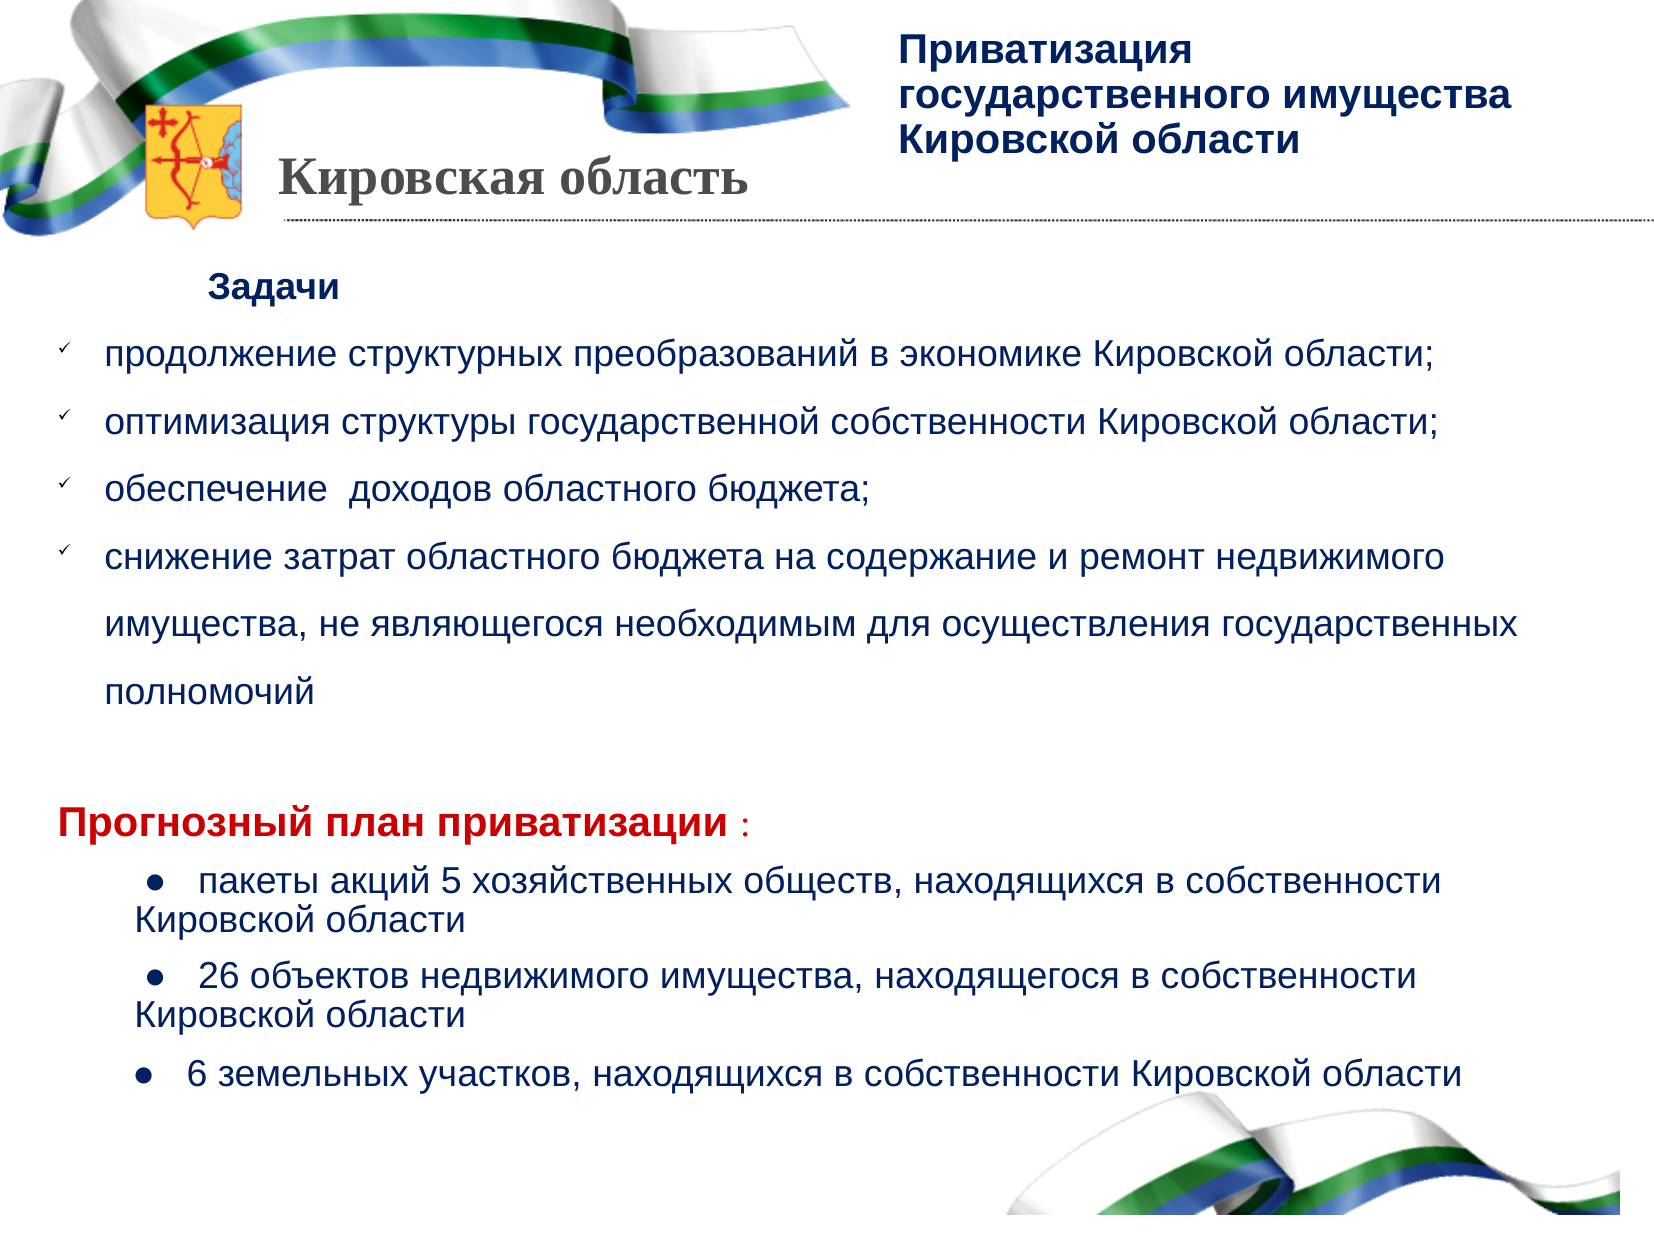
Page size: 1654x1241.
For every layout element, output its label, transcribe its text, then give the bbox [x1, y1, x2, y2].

picture [0, 0, 1620, 1215]
text_box ● 26 объектов недвижимого имущества, находящегося в собственности Кировской области [119, 949, 1538, 1043]
text_box Задачи продолжение структурных преобразований в экономике Кировской области; оптимизация структуры государственной собственности Кировской области; обеспечение доходов областного бюджета; снижение затрат областного бюджета на содержание и ремонт недвижимого имущества, не являющегося необходимым для осуществления государственных полномочий [42, 231, 1579, 719]
title Приватизация государственного имущества Кировской области [898, 0, 1615, 195]
text_box ● 6 земельных участков, находящихся в собственности Кировской области [107, 1047, 1550, 1102]
text_box ● пакеты акций 5 хозяйственных обществ, находящихся в собственности Кировской области [119, 855, 1538, 949]
text_box Прогнозный план приватизации : [42, 794, 1470, 853]
